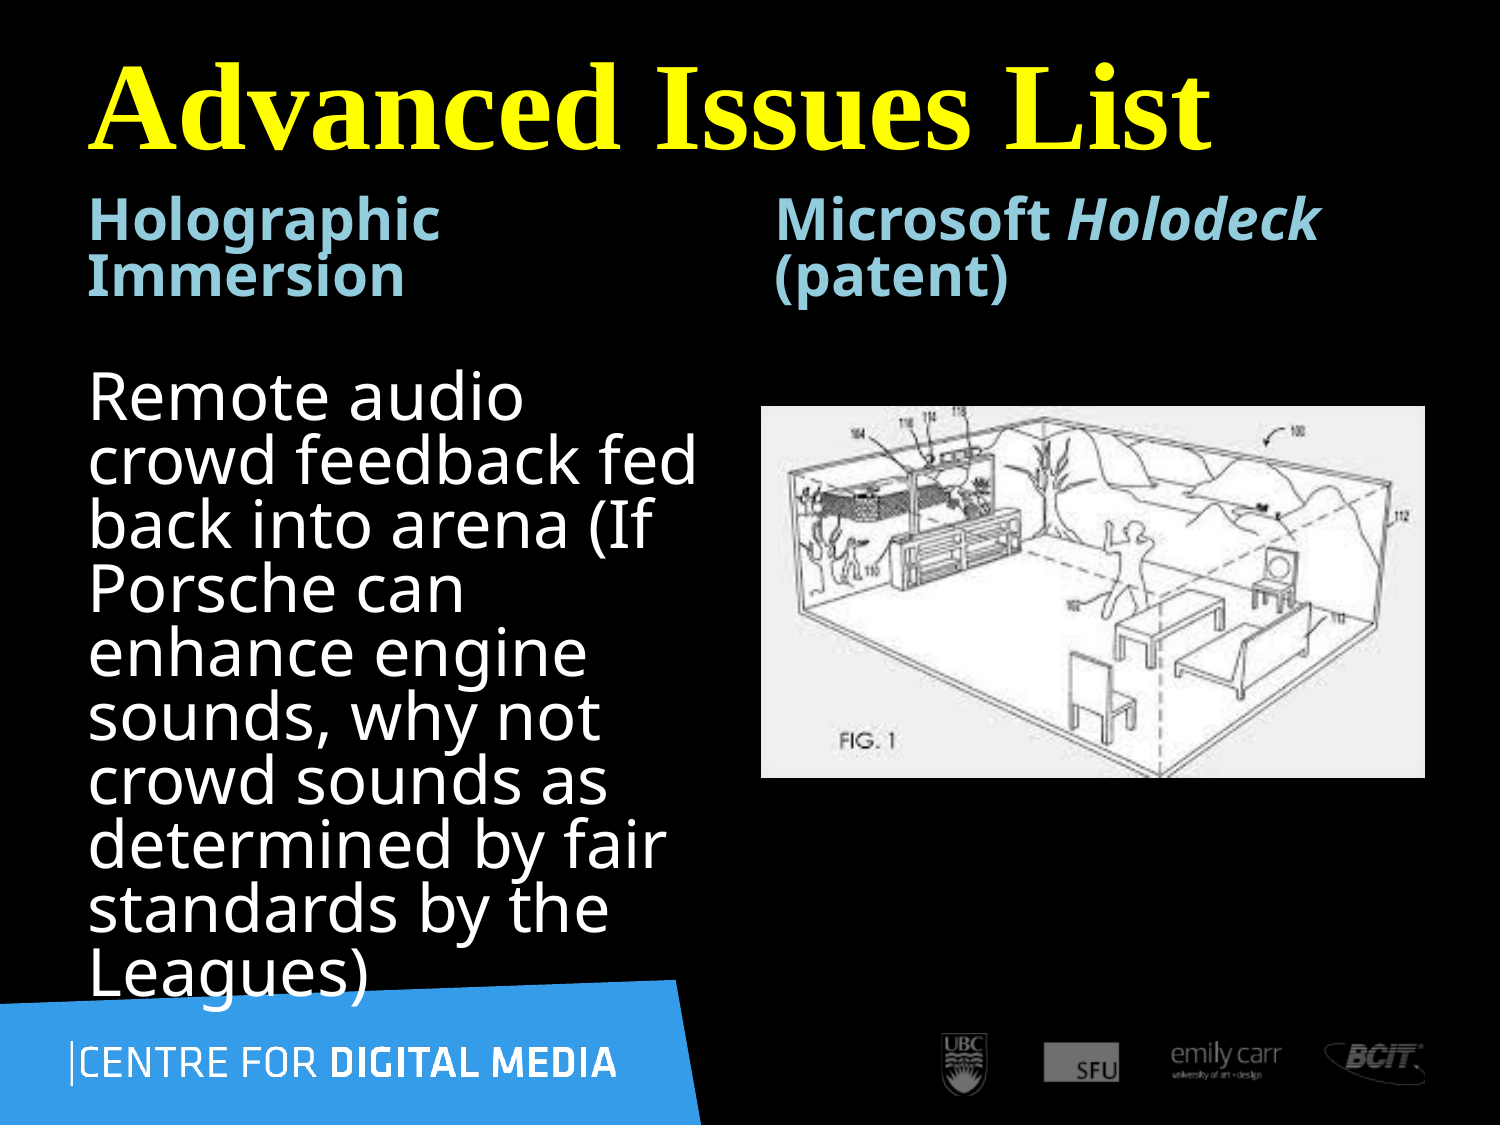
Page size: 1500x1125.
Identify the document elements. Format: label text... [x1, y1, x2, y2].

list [761, 406, 1426, 783]
list Microsoft Holodeck (patent) [761, 198, 1425, 321]
title Advanced Issues List [75, 0, 1425, 199]
list Holographic Immersion [75, 198, 738, 321]
list Remote audio crowd feedback fed back into arena (If Porsche can enhance engine sounds, why not crowd sounds as determined by fair standards by the Leagues) [75, 356, 738, 1005]
